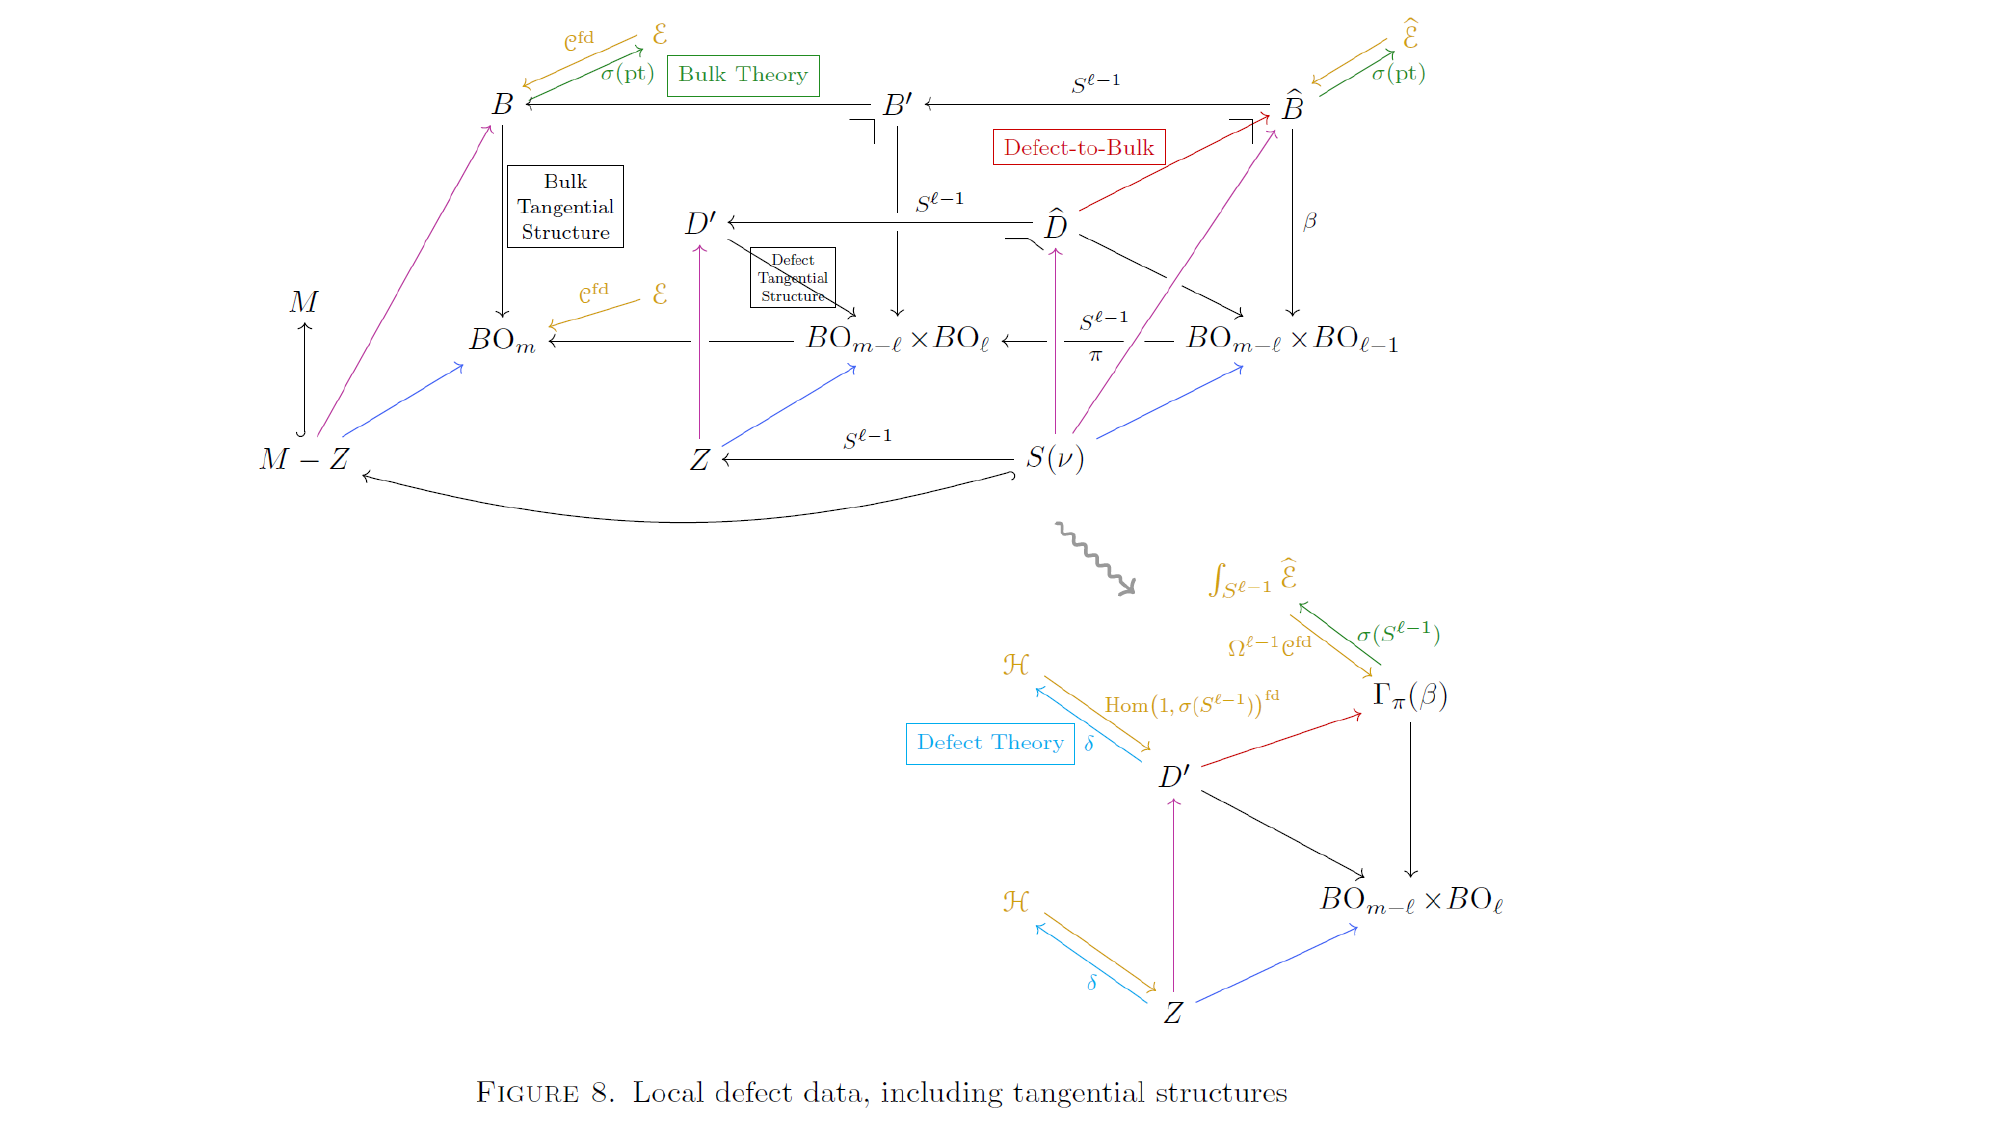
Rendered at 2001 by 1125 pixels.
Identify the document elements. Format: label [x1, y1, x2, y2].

picture [238, 0, 1513, 1121]
